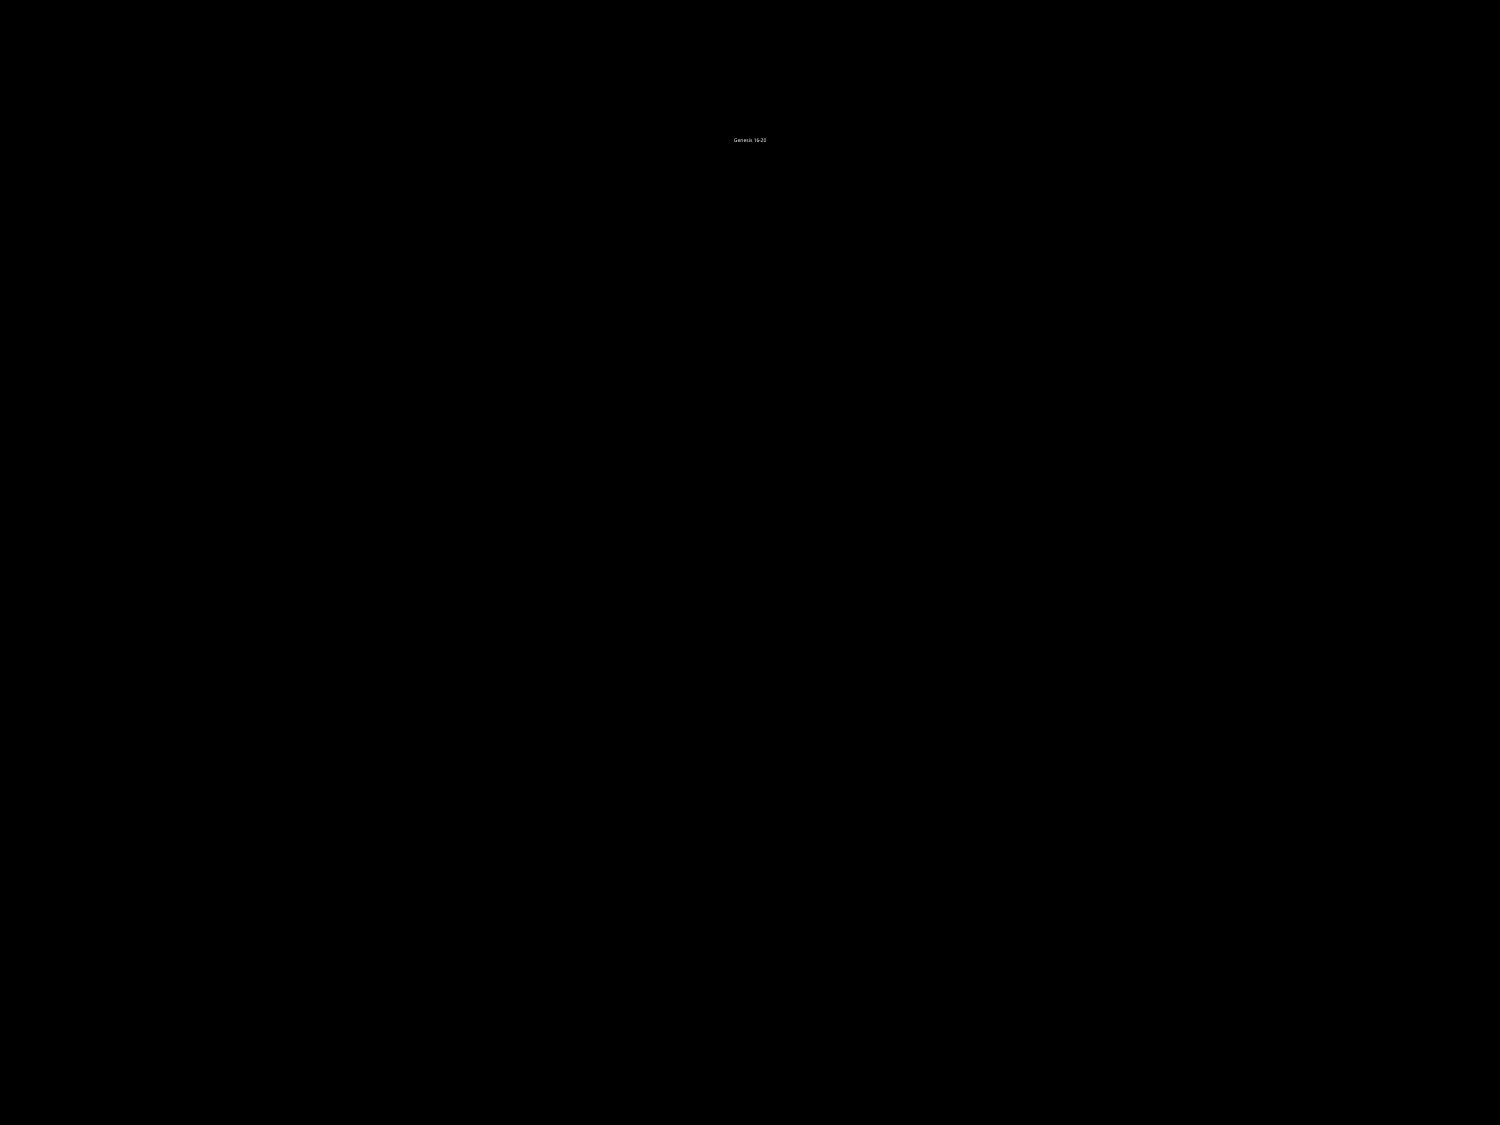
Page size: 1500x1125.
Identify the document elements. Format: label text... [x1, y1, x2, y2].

title Genesis 16-20 [0, 30, 1500, 152]
